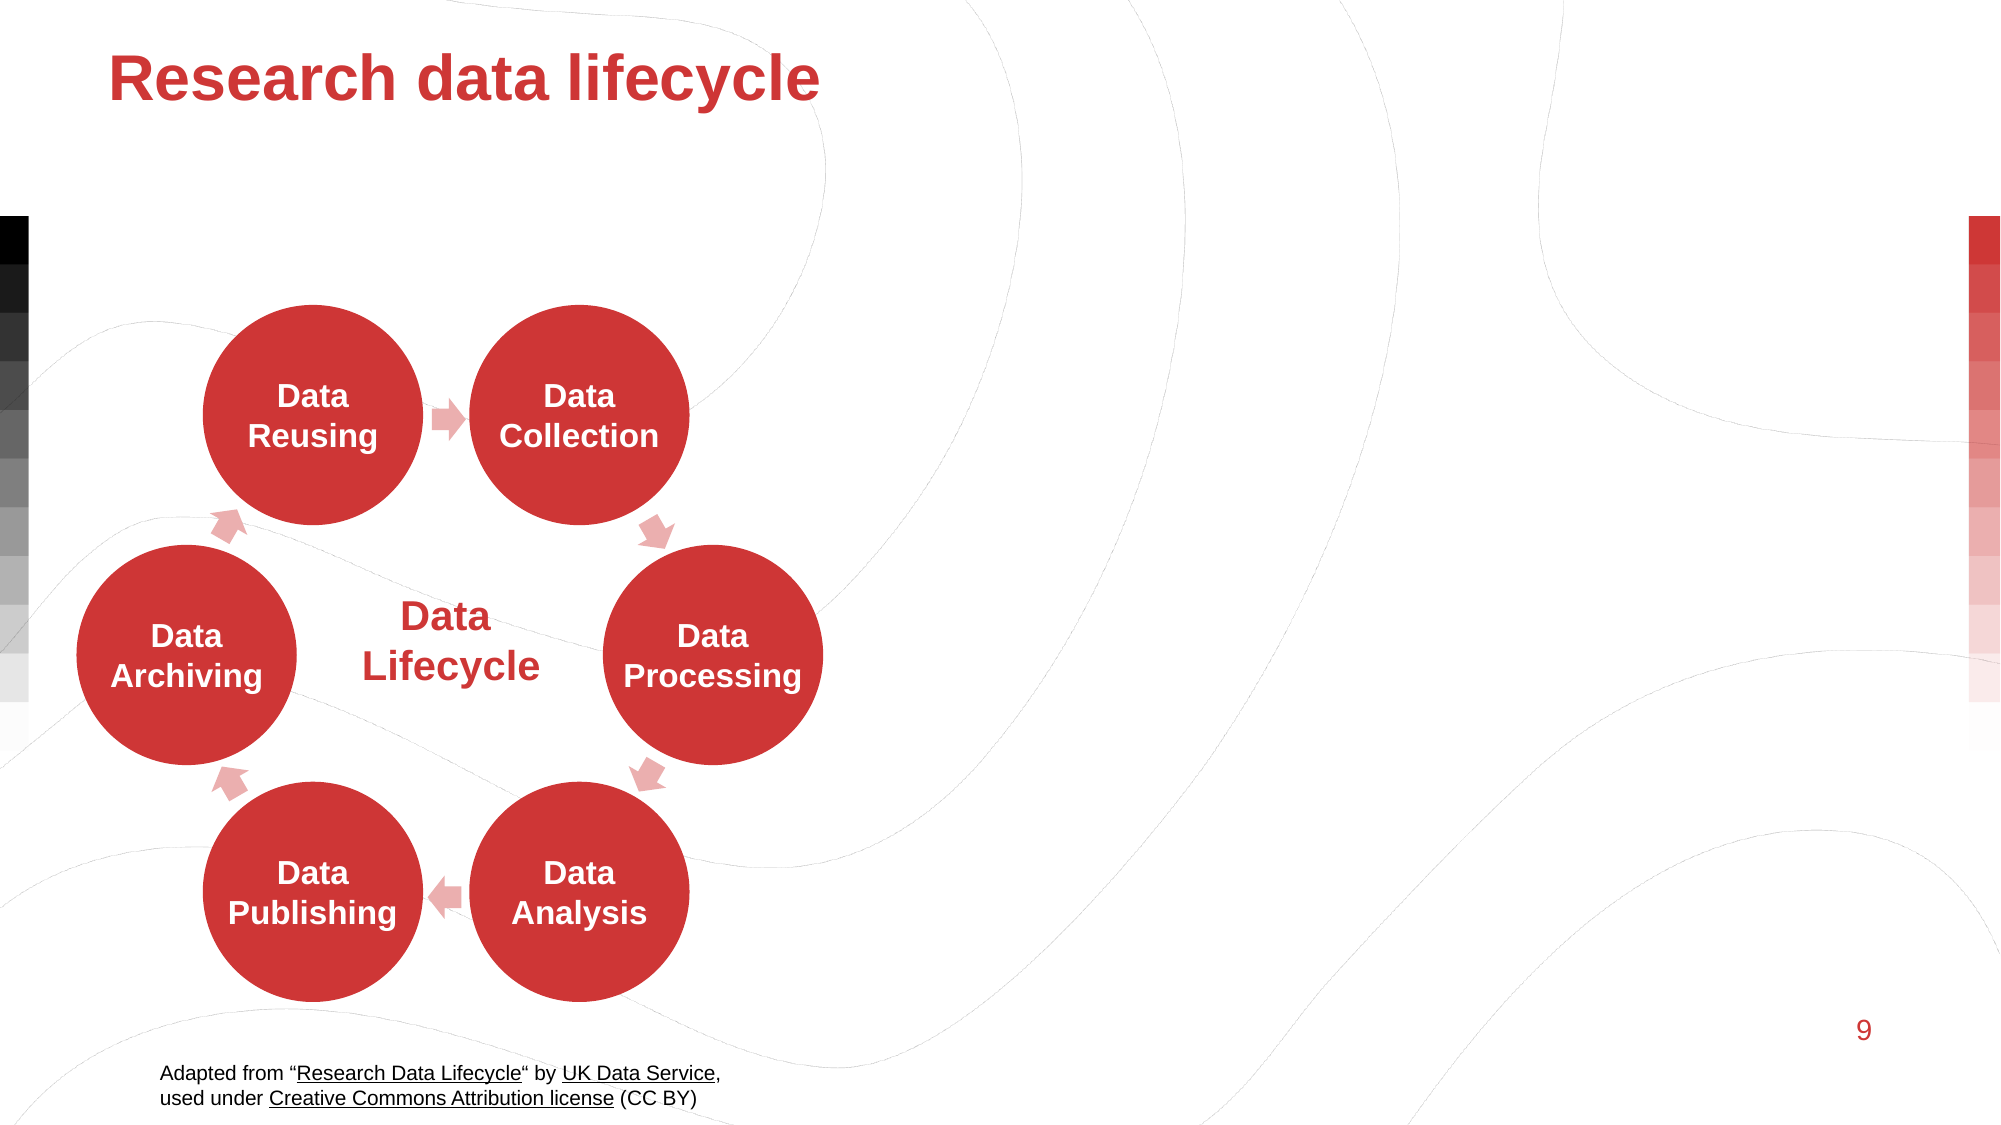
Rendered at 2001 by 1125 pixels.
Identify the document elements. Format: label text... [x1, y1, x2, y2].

text_box [93, 161, 2000, 1008]
text_box Research data lifecycle [93, 37, 1835, 123]
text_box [76, 304, 846, 1002]
picture [0, 0, 2001, 1125]
text_box Adapted from “Research Data Lifecycle“ by UK Data Service, used under Creative Commons Attribution license (CC BY) [144, 1051, 750, 1117]
